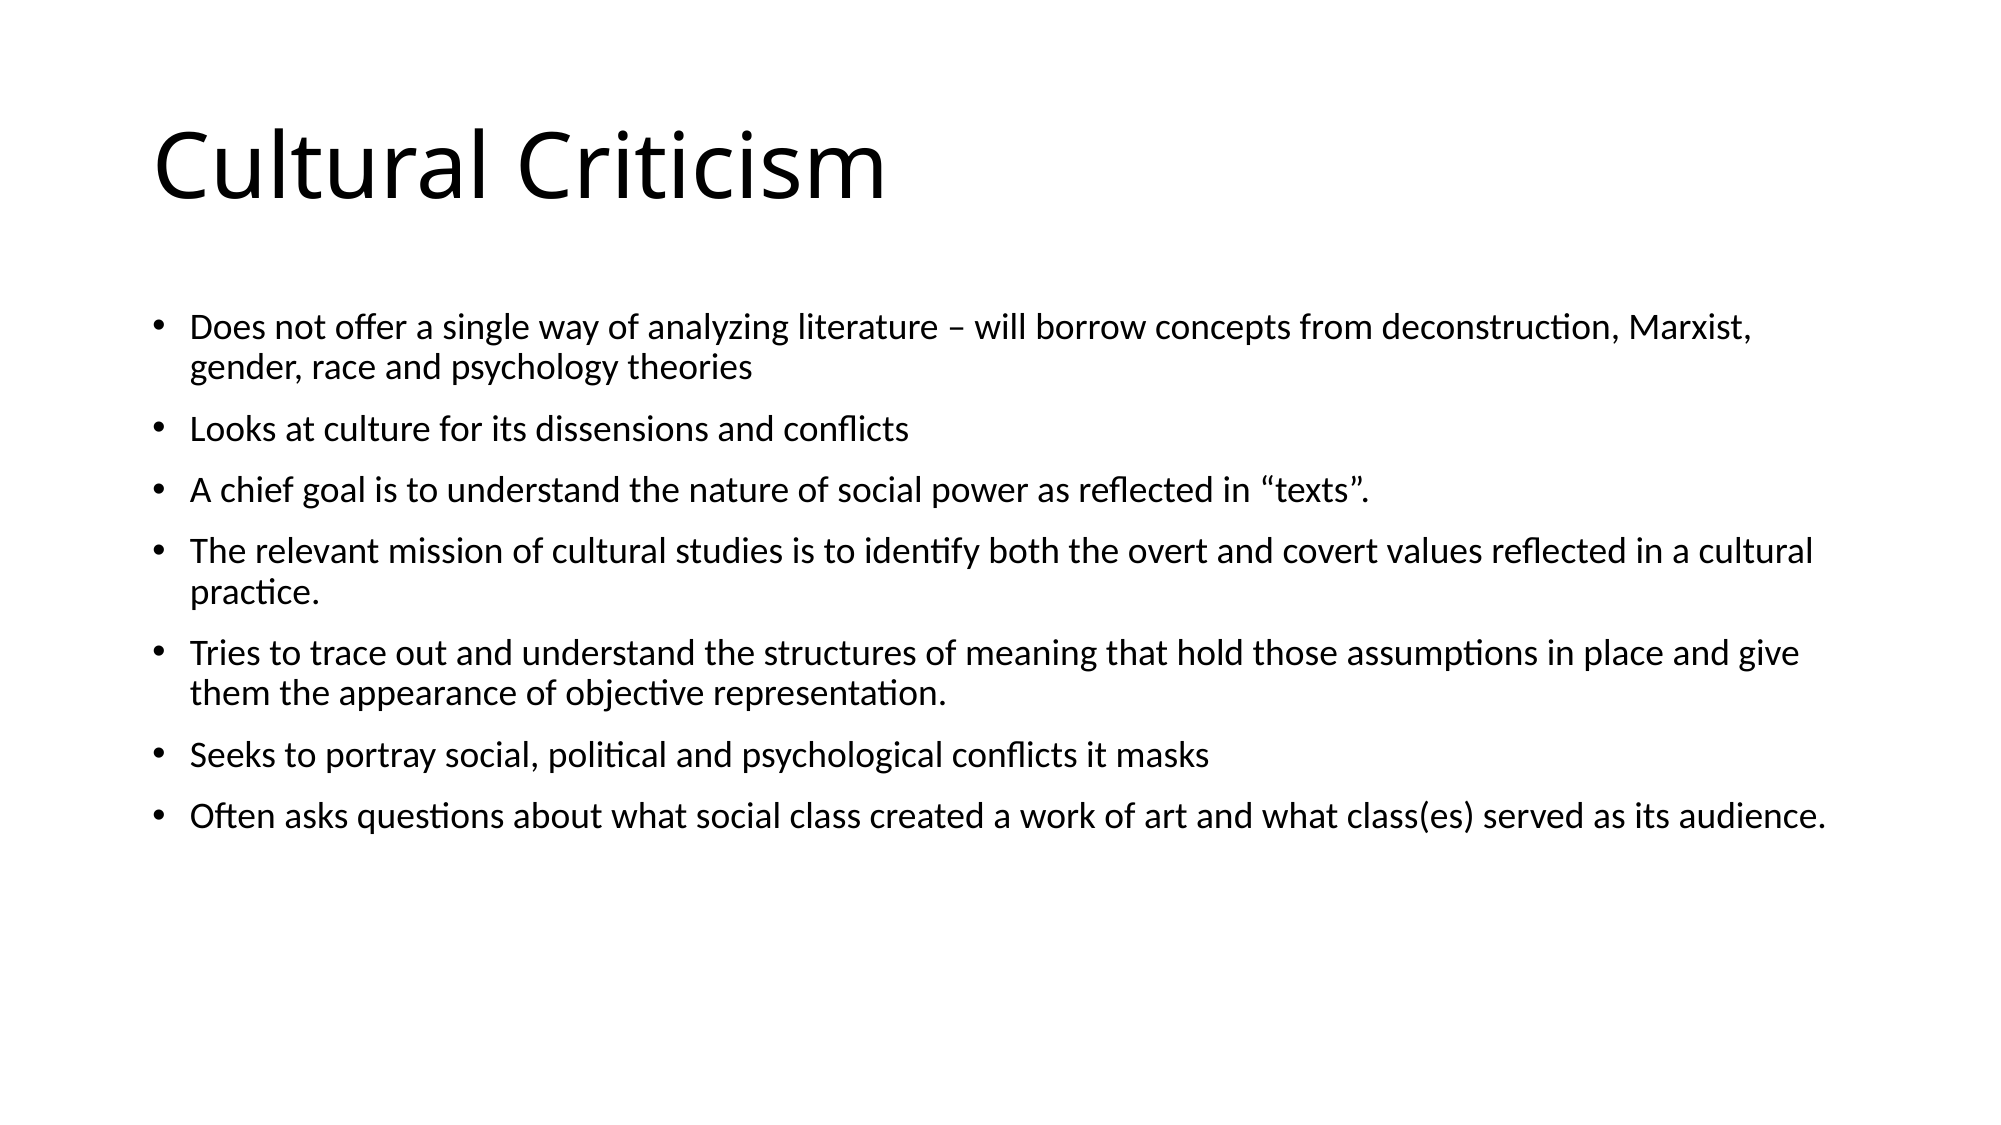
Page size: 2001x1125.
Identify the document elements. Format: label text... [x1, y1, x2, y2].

list Does not offer a single way of analyzing literature – will borrow concepts from deconstruction, Marxist, gender, race and psychology theories Looks at culture for its dissensions and conflicts A chief goal is to understand the nature of social power as reflected in “texts”. The relevant mission of cultural studies is to identify both the overt and covert values reflected in a cultural practice. Tries to trace out and understand the structures of meaning that hold those assumptions in place and give them the appearance of objective representation. Seeks to portray social, political and psychological conflicts it masks Often asks questions about what social class created a work of art and what class(es) served as its audience. [137, 299, 1863, 1014]
title Cultural Criticism [137, 59, 1863, 278]
